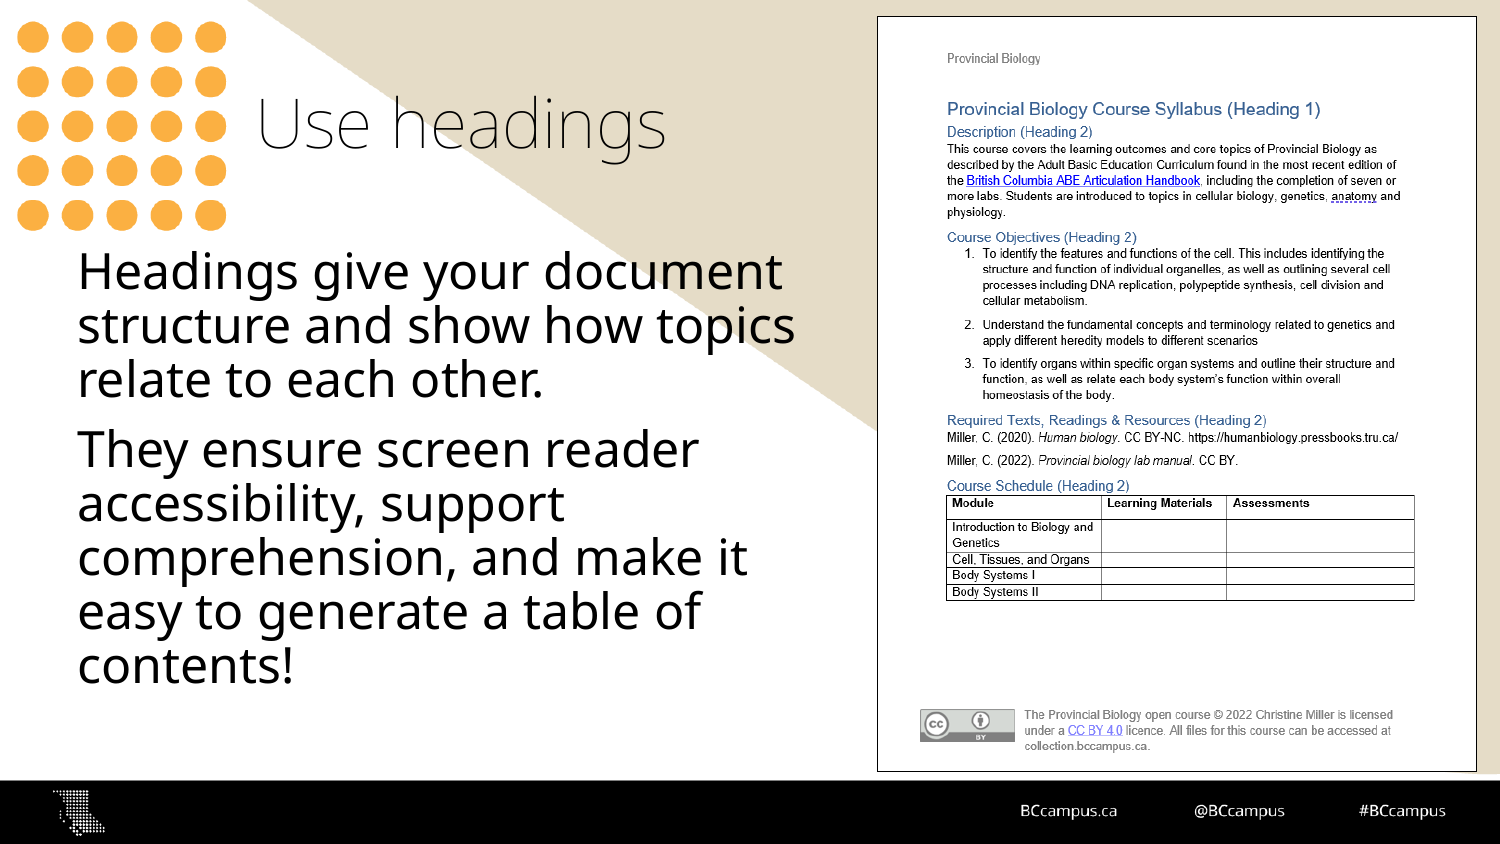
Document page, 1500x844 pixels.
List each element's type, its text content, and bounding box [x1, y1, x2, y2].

title Use headings [240, 44, 877, 208]
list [877, 16, 1477, 772]
list Headings give your document structure and show how topics relate to each other. They ensure screen reader accessibility, support comprehension, and make it easy to generate a table of contents! [62, 238, 831, 760]
picture [0, 0, 1500, 844]
